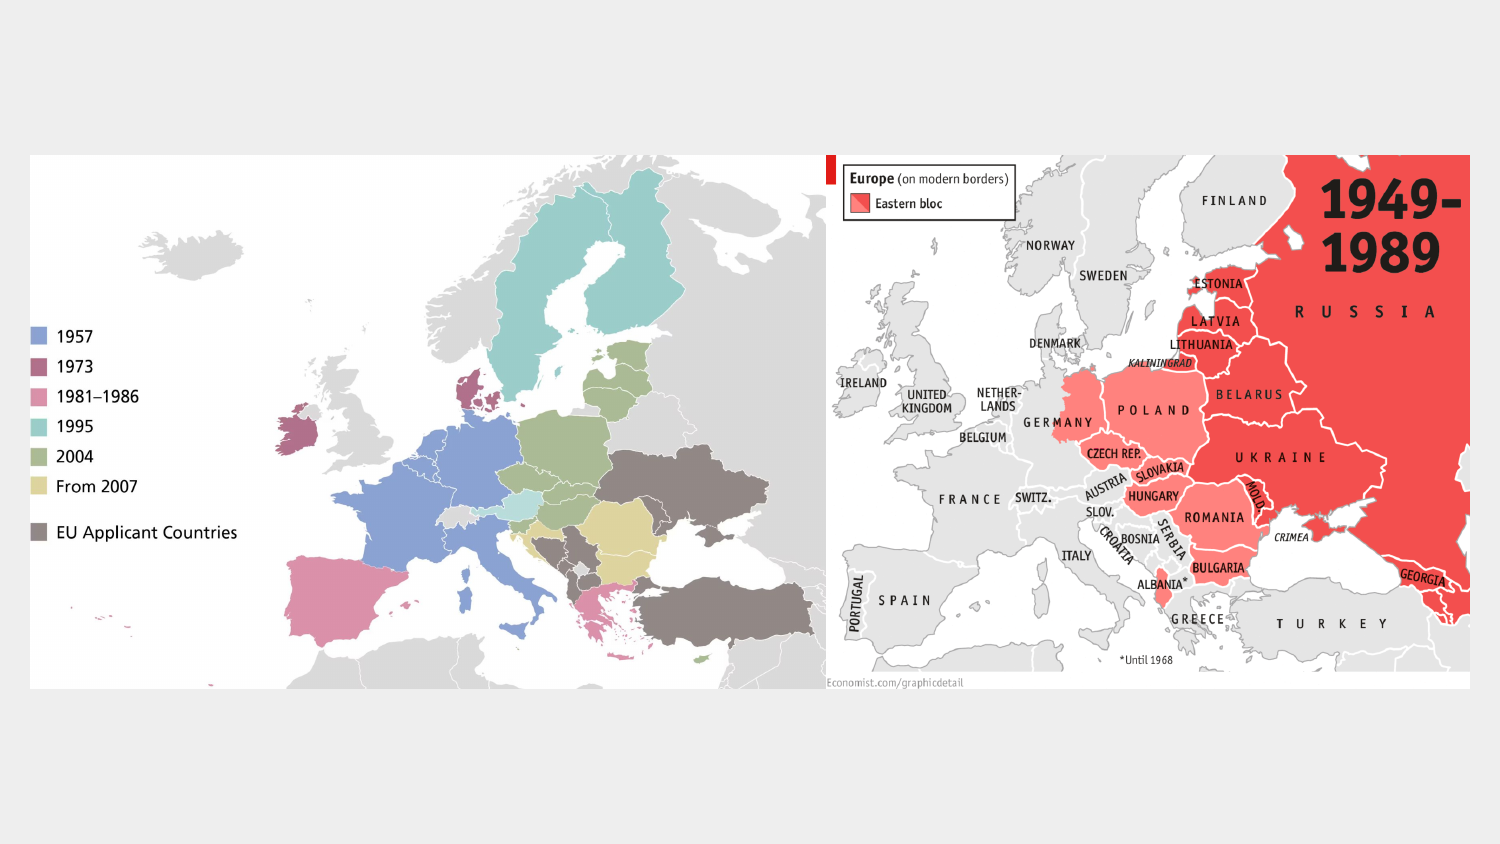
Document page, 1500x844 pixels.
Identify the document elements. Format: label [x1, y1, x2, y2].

picture [29, 155, 1471, 689]
